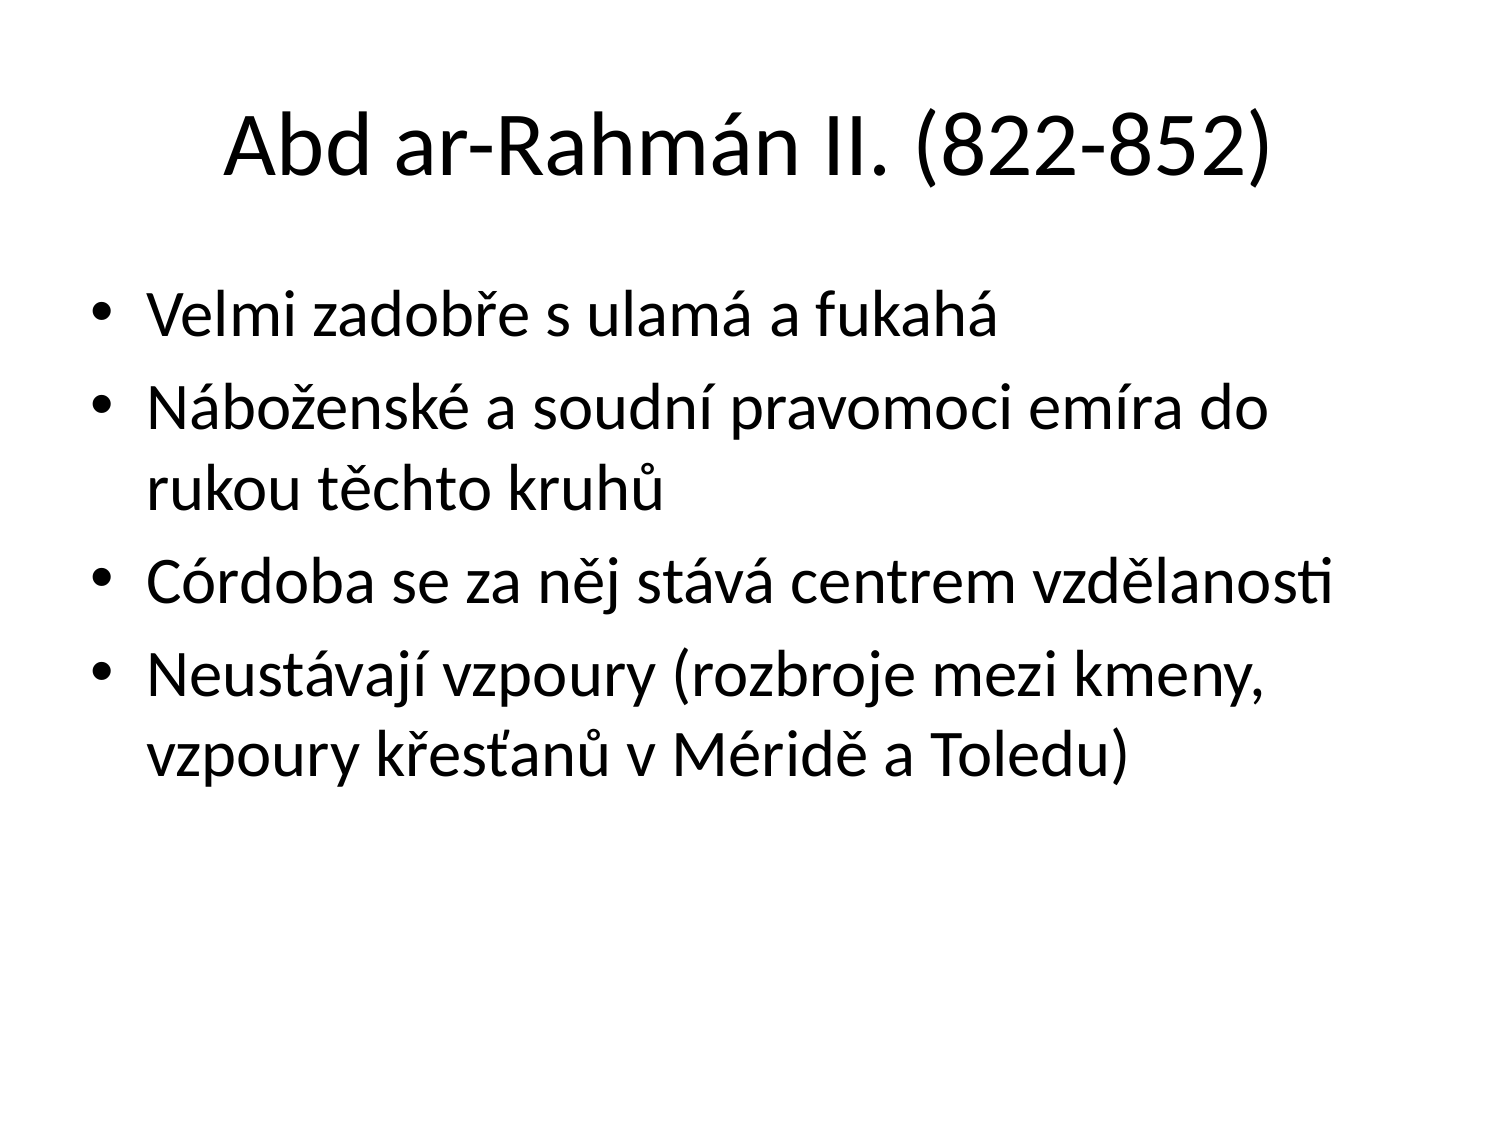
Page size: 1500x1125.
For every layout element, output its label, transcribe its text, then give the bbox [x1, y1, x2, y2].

title Abd ar-Rahmán II. (822-852) [75, 45, 1425, 233]
list Velmi zadobře s ulamá a fukahá Náboženské a soudní pravomoci emíra do rukou těchto kruhů Córdoba se za něj stává centrem vzdělanosti Neustávají vzpoury (rozbroje mezi kmeny, vzpoury křesťanů v Méridě a Toledu) [75, 262, 1425, 1005]
